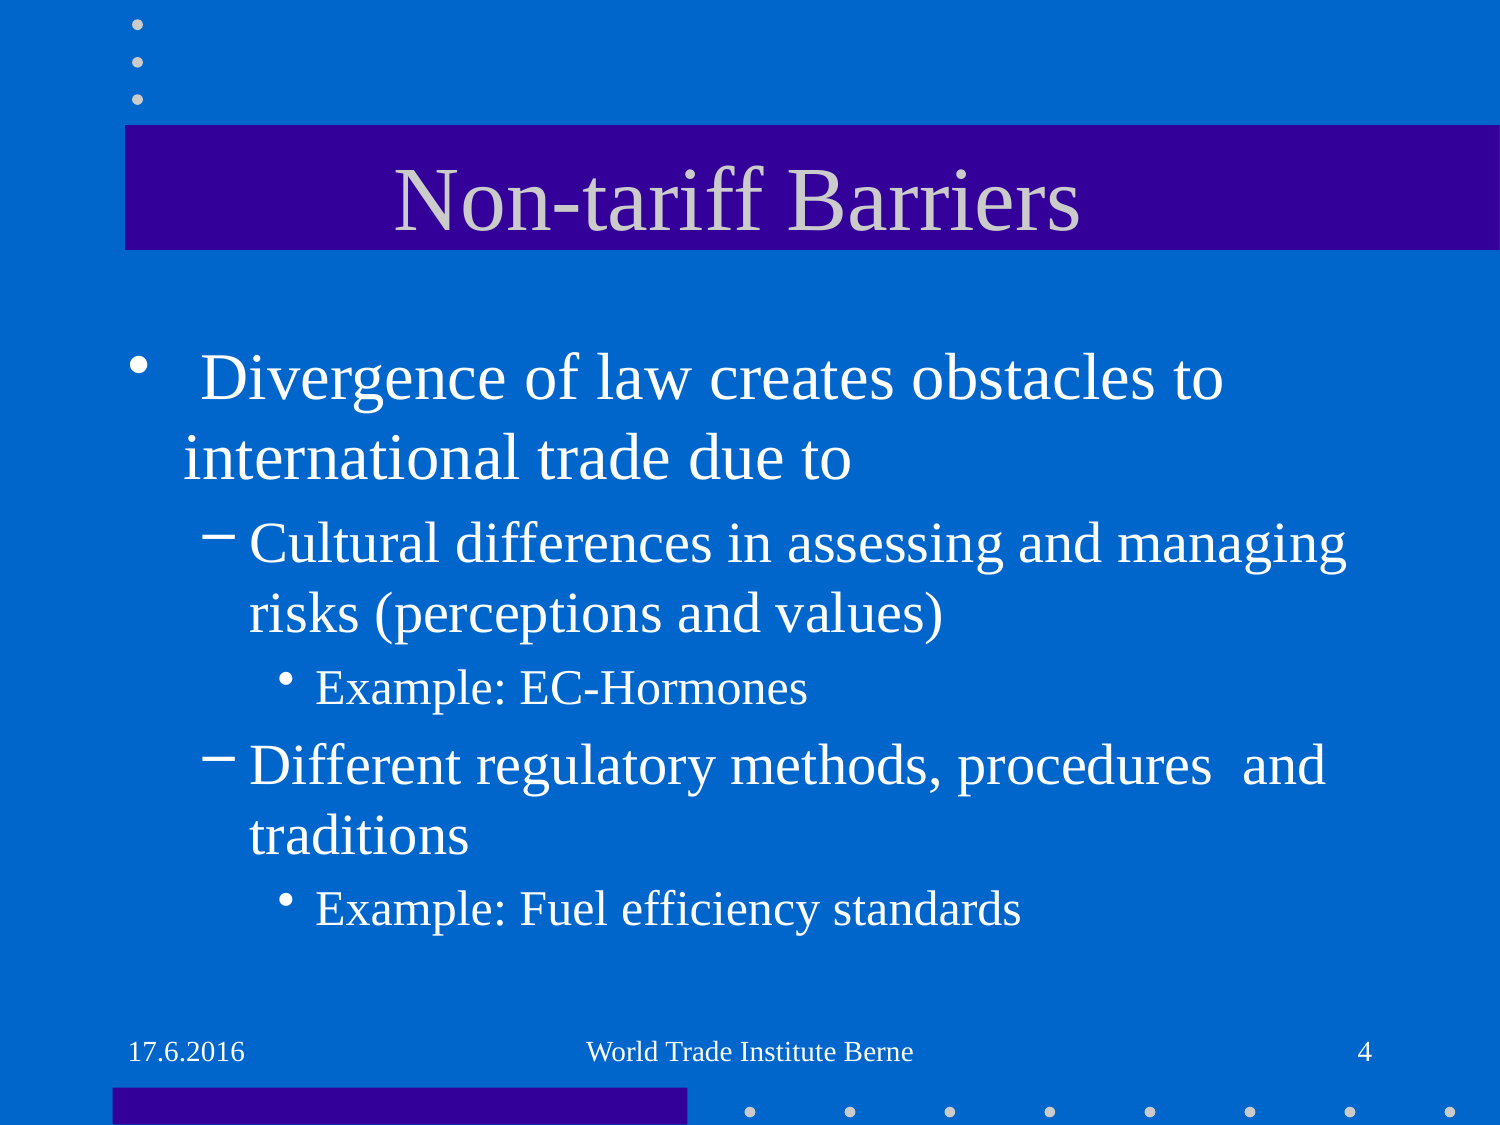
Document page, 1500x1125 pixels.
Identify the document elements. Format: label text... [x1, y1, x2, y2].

footer World Trade Institute Berne [512, 1025, 988, 1100]
slide_number 4 [1074, 1025, 1388, 1100]
list Divergence of law creates obstacles to international trade due to Cultural differences in assessing and managing risks (perceptions and values) Example: EC-Hormones Different regulatory methods, procedures and traditions Example: Fuel efficiency standards [112, 324, 1388, 1000]
title Non-tariff Barriers [112, 99, 1388, 288]
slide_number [112, 1025, 425, 1100]
